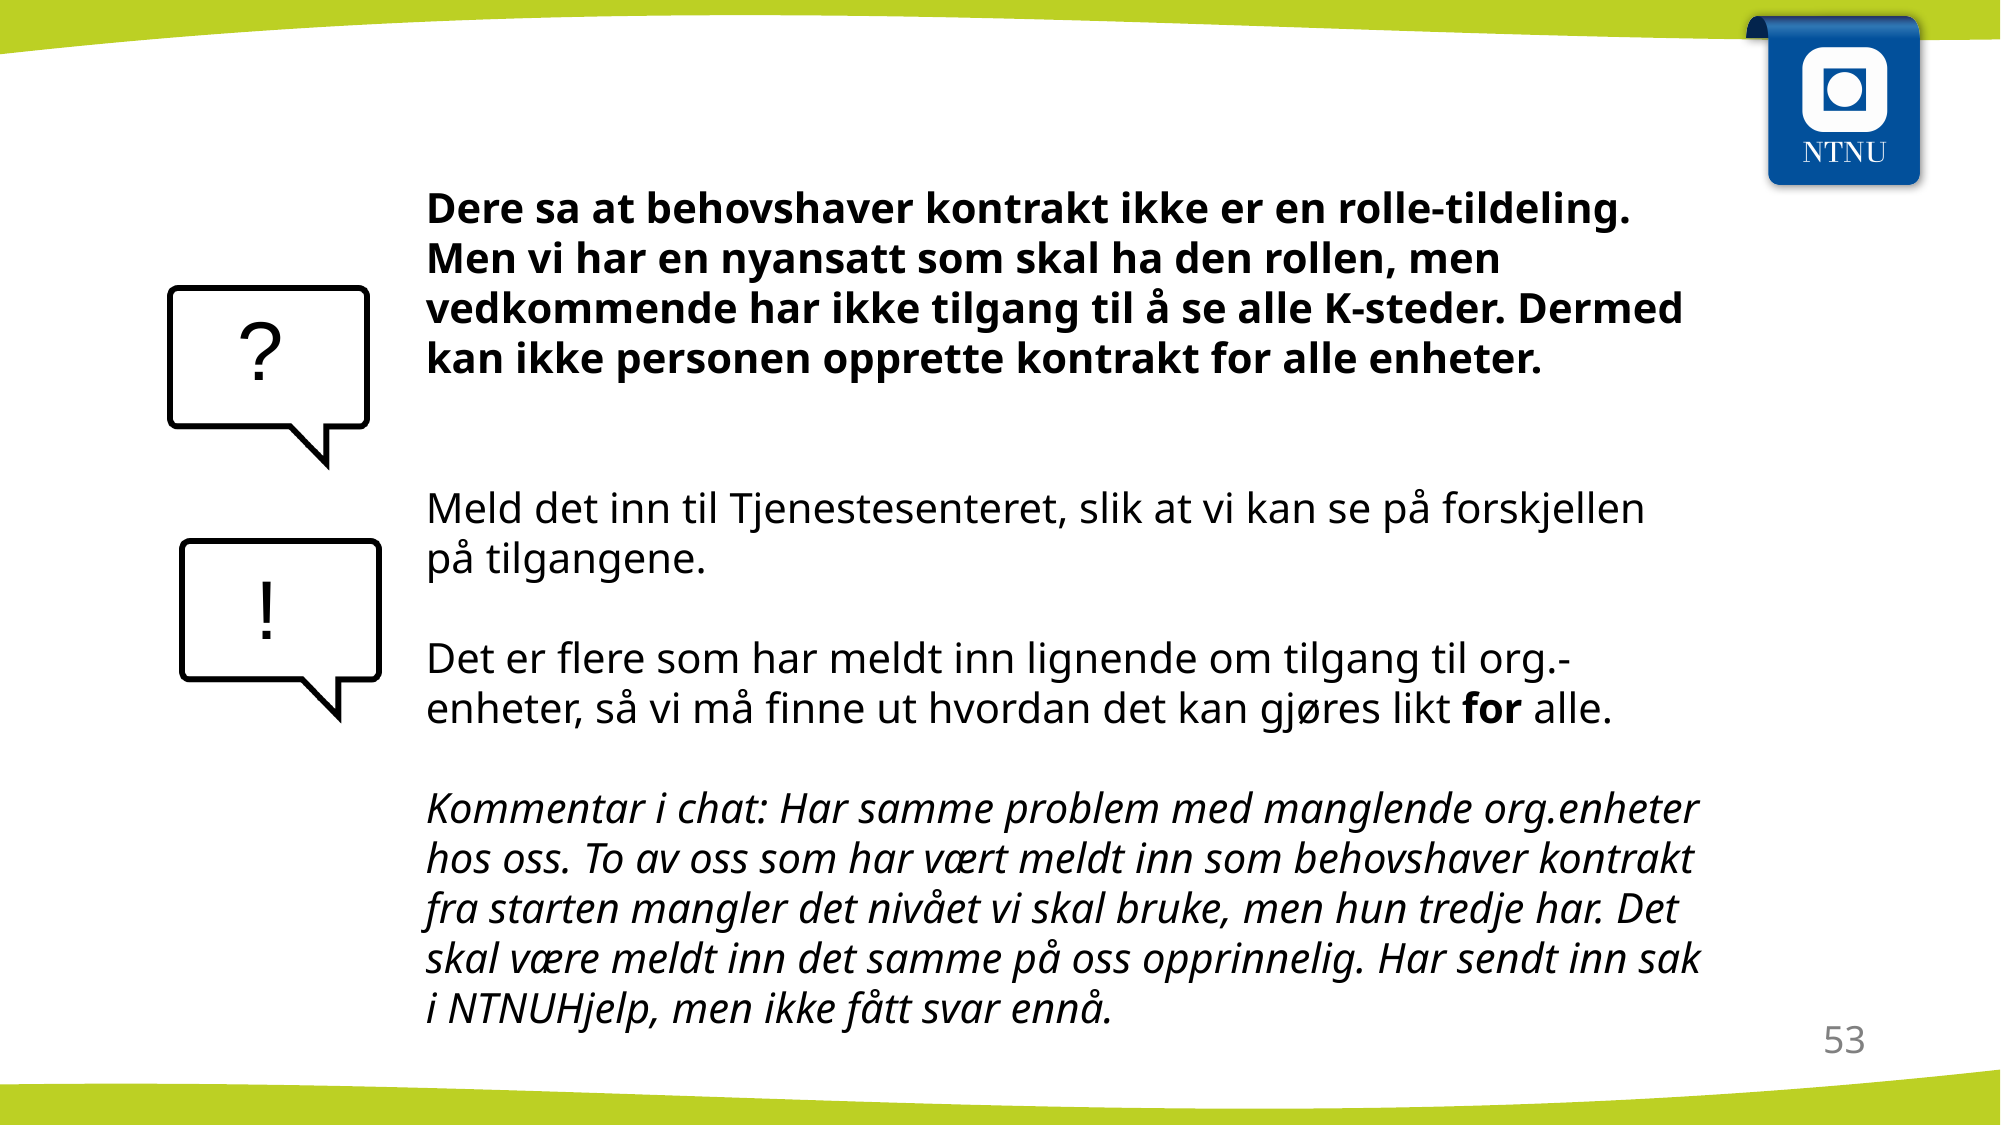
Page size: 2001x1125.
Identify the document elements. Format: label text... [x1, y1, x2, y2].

picture [125, 234, 423, 774]
title Dere sa at behovshaver kontrakt ikke er en rolle-tildeling. Men vi har en nyansatt som skal ha den rollen, men vedkommende har ikke tilgang til å se alle K-steder. Dermed kan ikke personen opprette kontrakt for alle enheter. Meld det inn til Tjenestesenteret, slik at vi kan se på forskjellen på tilgangene. Det er flere som har meldt inn lignende om tilgang til org.-enheter, så vi må finne ut hvordan det kan gjøres likt for alle. Kommentar i chat: Har samme problem med manglende org.enheter hos oss. To av oss som har vært meldt inn som behovshaver kontrakt fra starten mangler det nivået vi skal bruke, men hun tredje har. Det skal være meldt inn det samme på oss opprinnelig. Har sendt inn sak i NTNUHjelp, men ikke fått svar ennå. [411, 174, 1718, 1125]
picture [1746, 16, 1920, 185]
